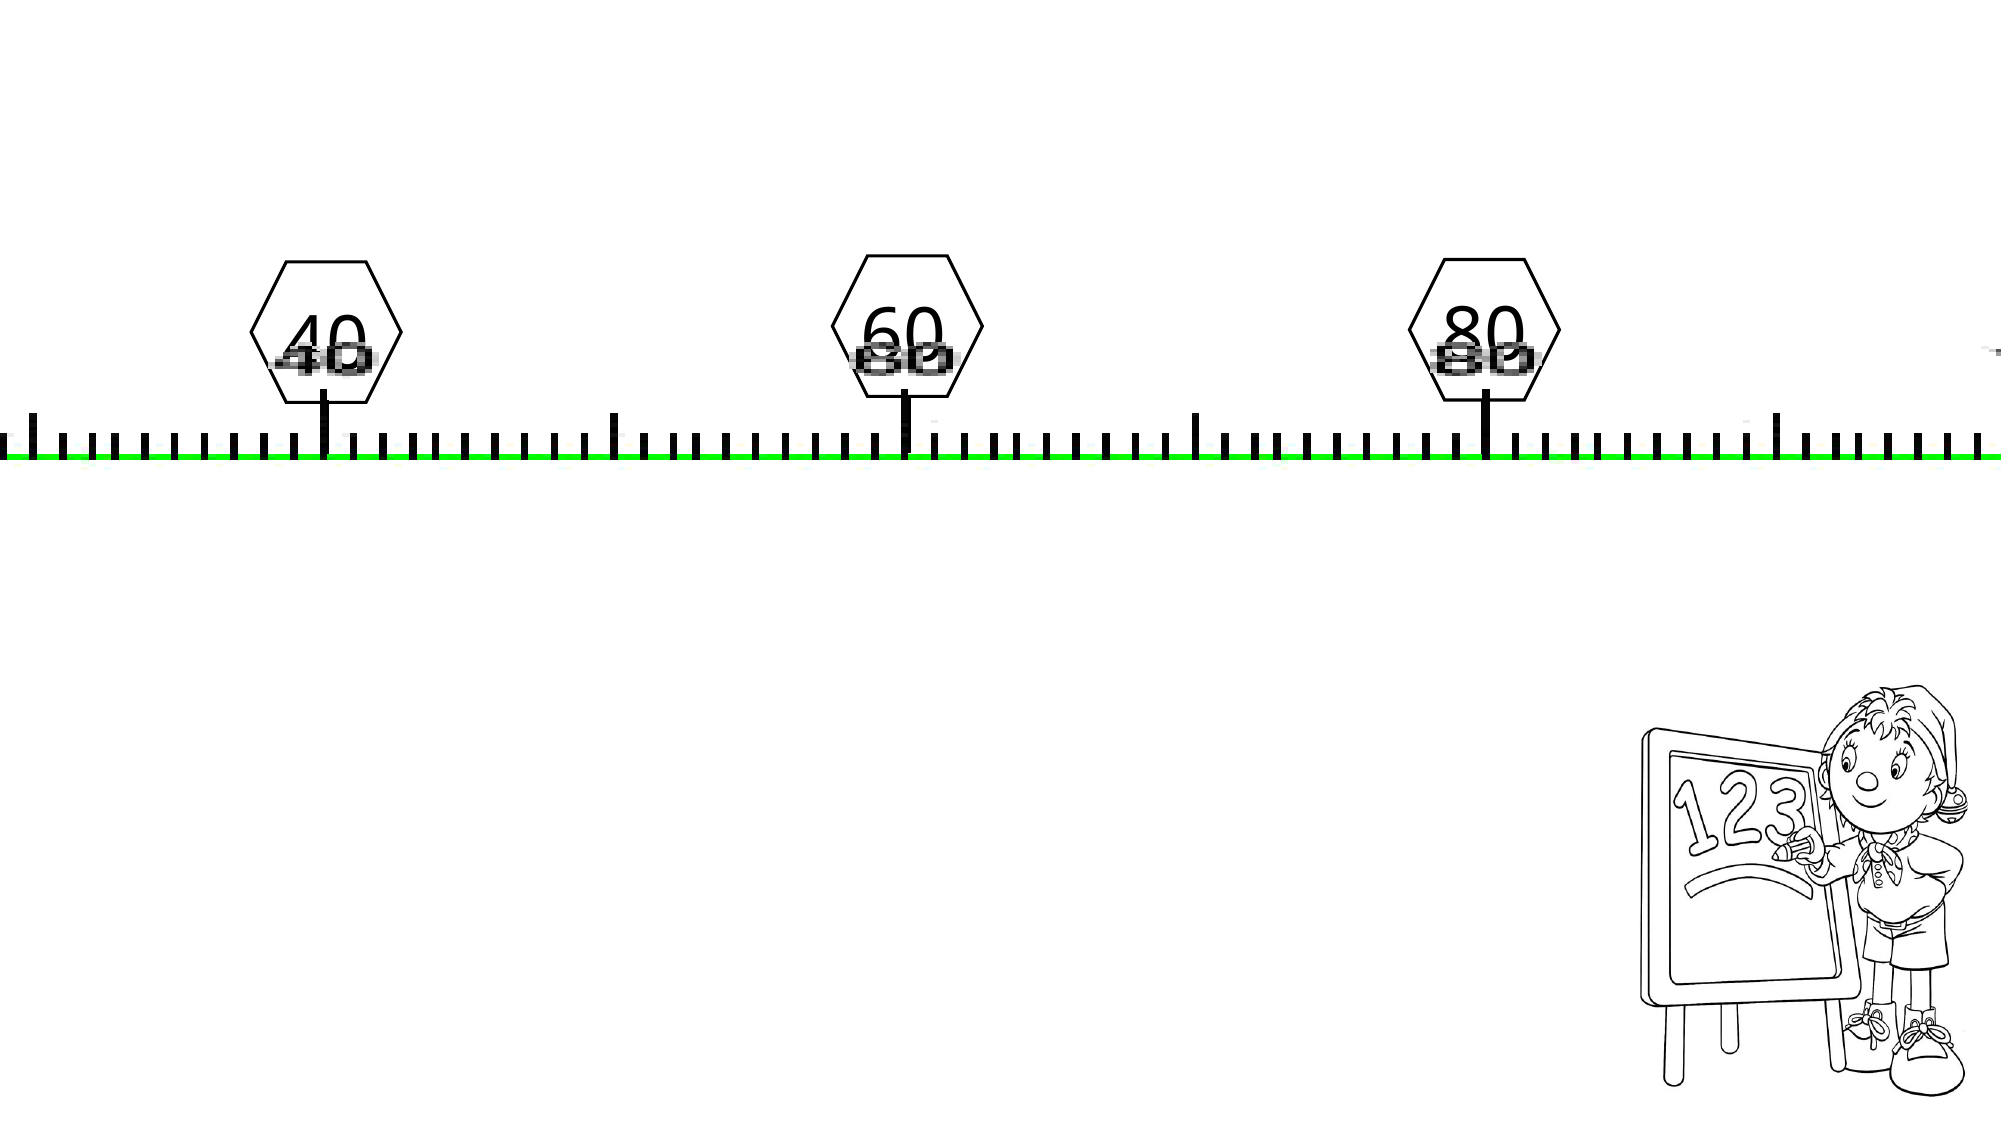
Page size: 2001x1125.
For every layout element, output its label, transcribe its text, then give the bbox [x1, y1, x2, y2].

picture [0, 326, 2001, 481]
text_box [1409, 259, 1560, 326]
text_box 60 [828, 278, 832, 326]
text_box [251, 261, 402, 326]
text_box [832, 255, 983, 326]
picture [1638, 681, 1968, 1099]
